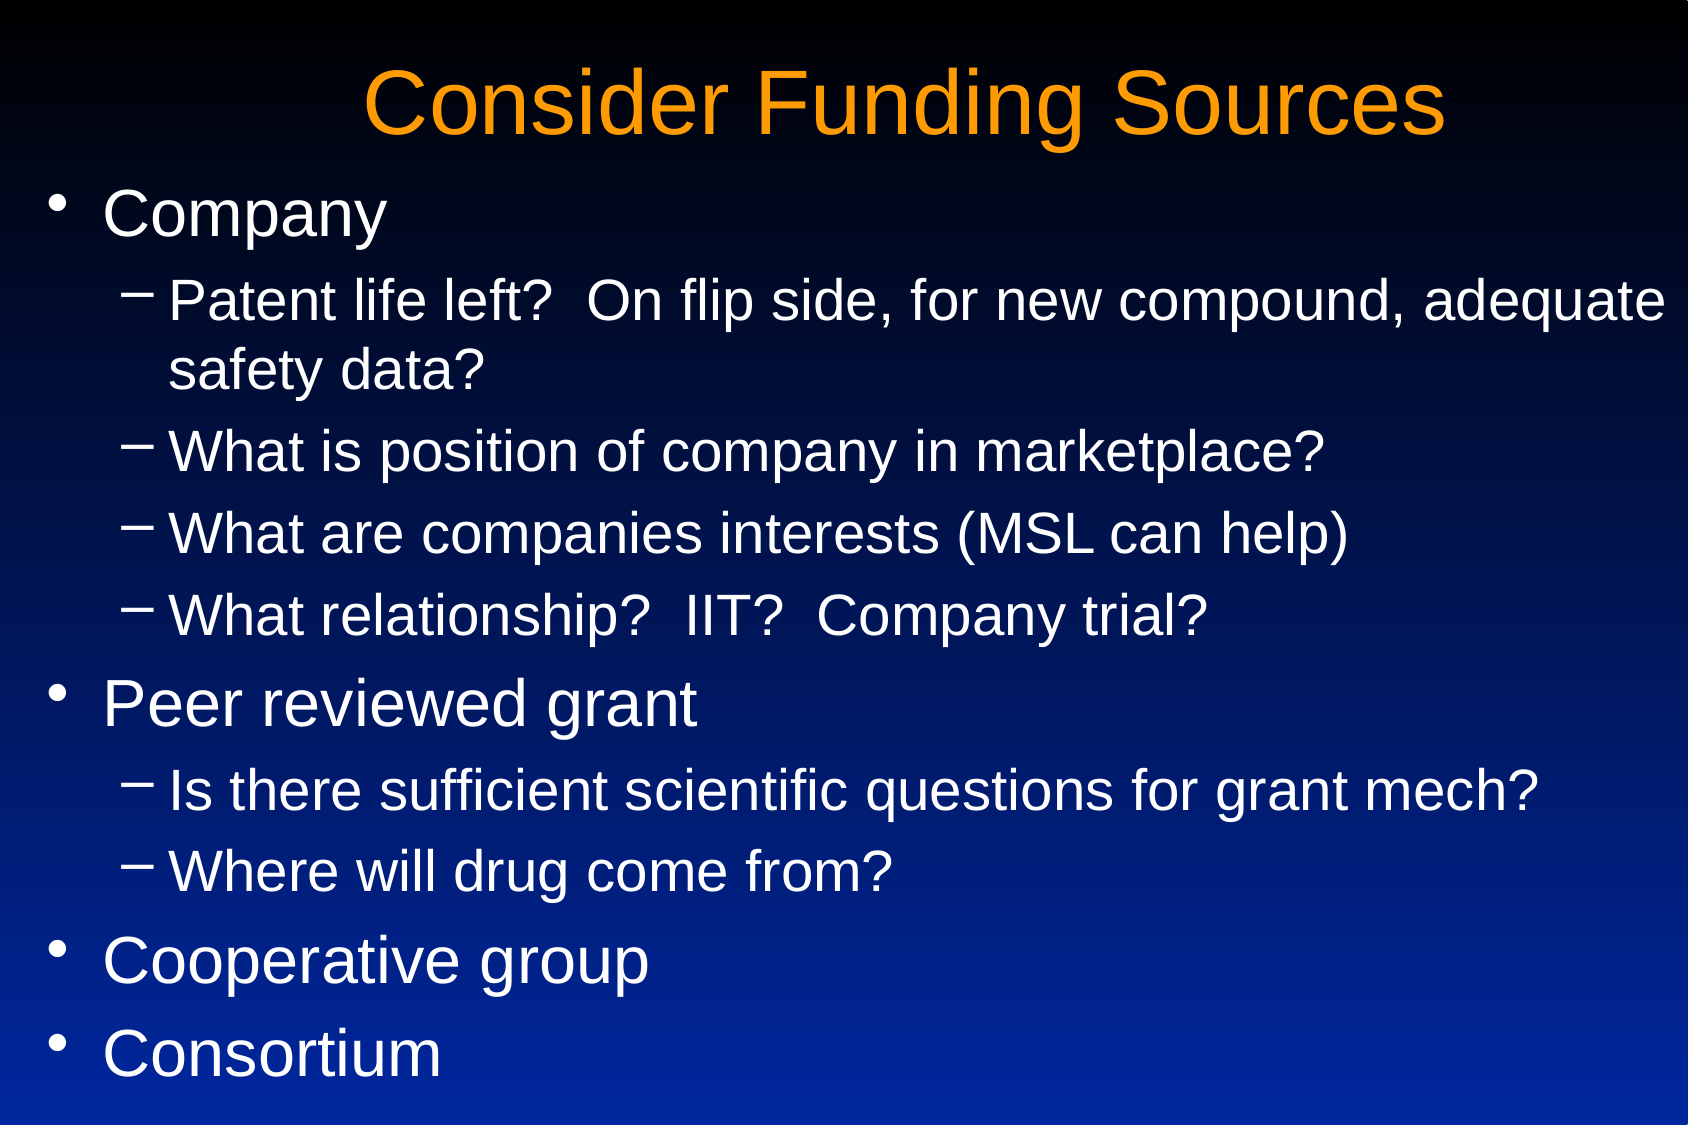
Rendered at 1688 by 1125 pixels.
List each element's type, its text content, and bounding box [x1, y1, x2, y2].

title Consider Funding Sources [268, 4, 1544, 162]
list Company Patent life left? On flip side, for new compound, adequate safety data? What is position of company in marketplace? What are companies interests (MSL can help) What relationship? IIT? Company trial? Peer reviewed grant Is there sufficient scientific questions for grant mech? Where will drug come from? Cooperative group Consortium [31, 162, 1688, 838]
